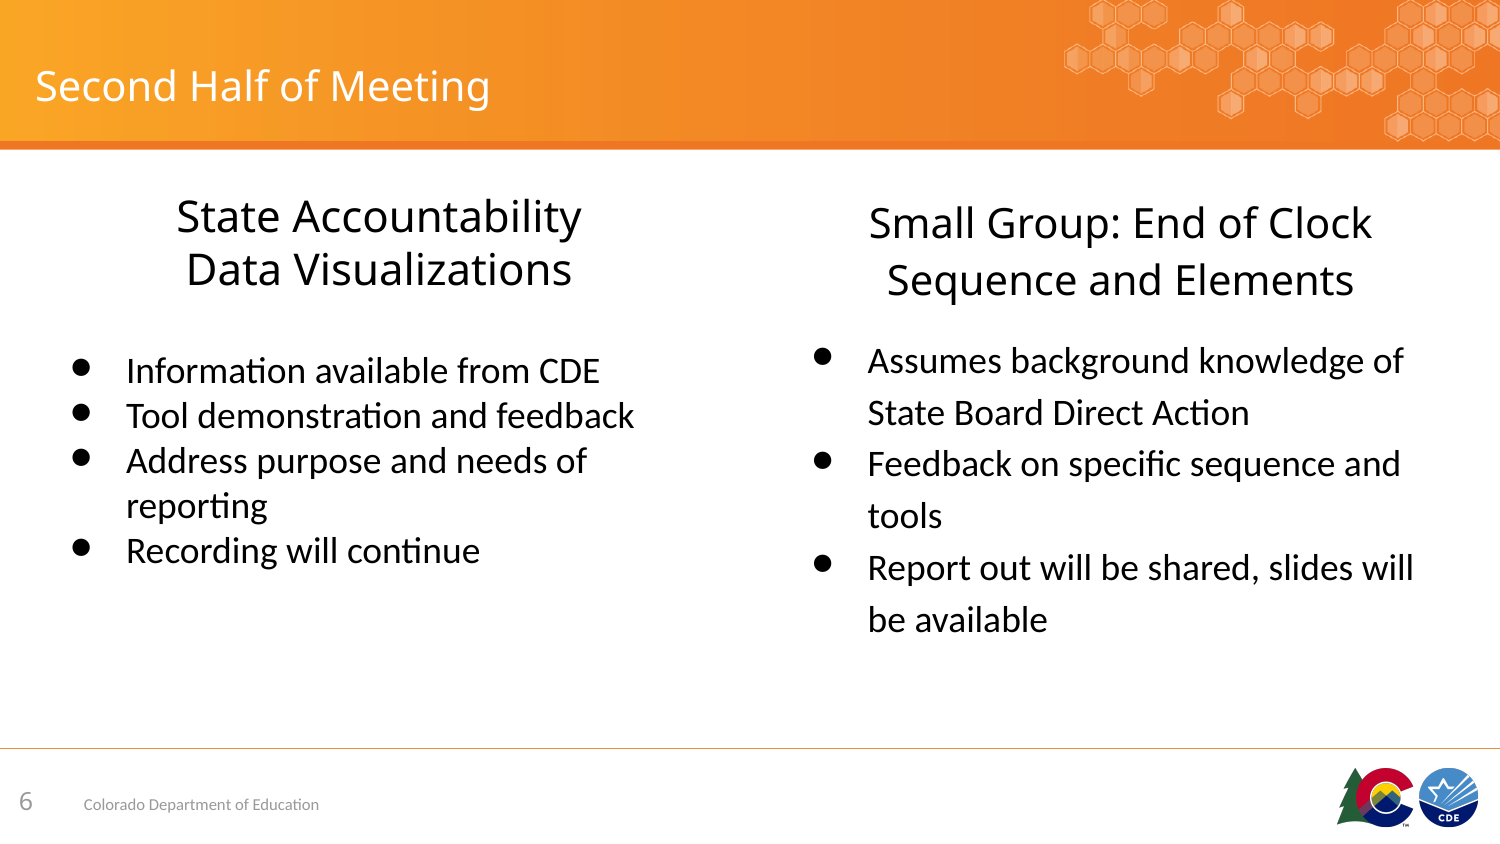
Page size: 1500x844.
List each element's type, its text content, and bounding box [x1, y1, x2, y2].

list State Accountability Data Visualizations Information available from CDE Tool demonstration and feedback Address purpose and needs of reporting Recording will continue [51, 189, 708, 711]
slide_number 6 [18, 785, 76, 832]
list Small Group: End of Clock Sequence and Elements Assumes background knowledge of State Board Direct Action Feedback on specific sequence and tools Report out will be shared, slides will be available [792, 189, 1449, 711]
title Second Half of Meeting [34, 37, 1433, 132]
picture [1336, 767, 1479, 828]
picture [0, 0, 1500, 150]
